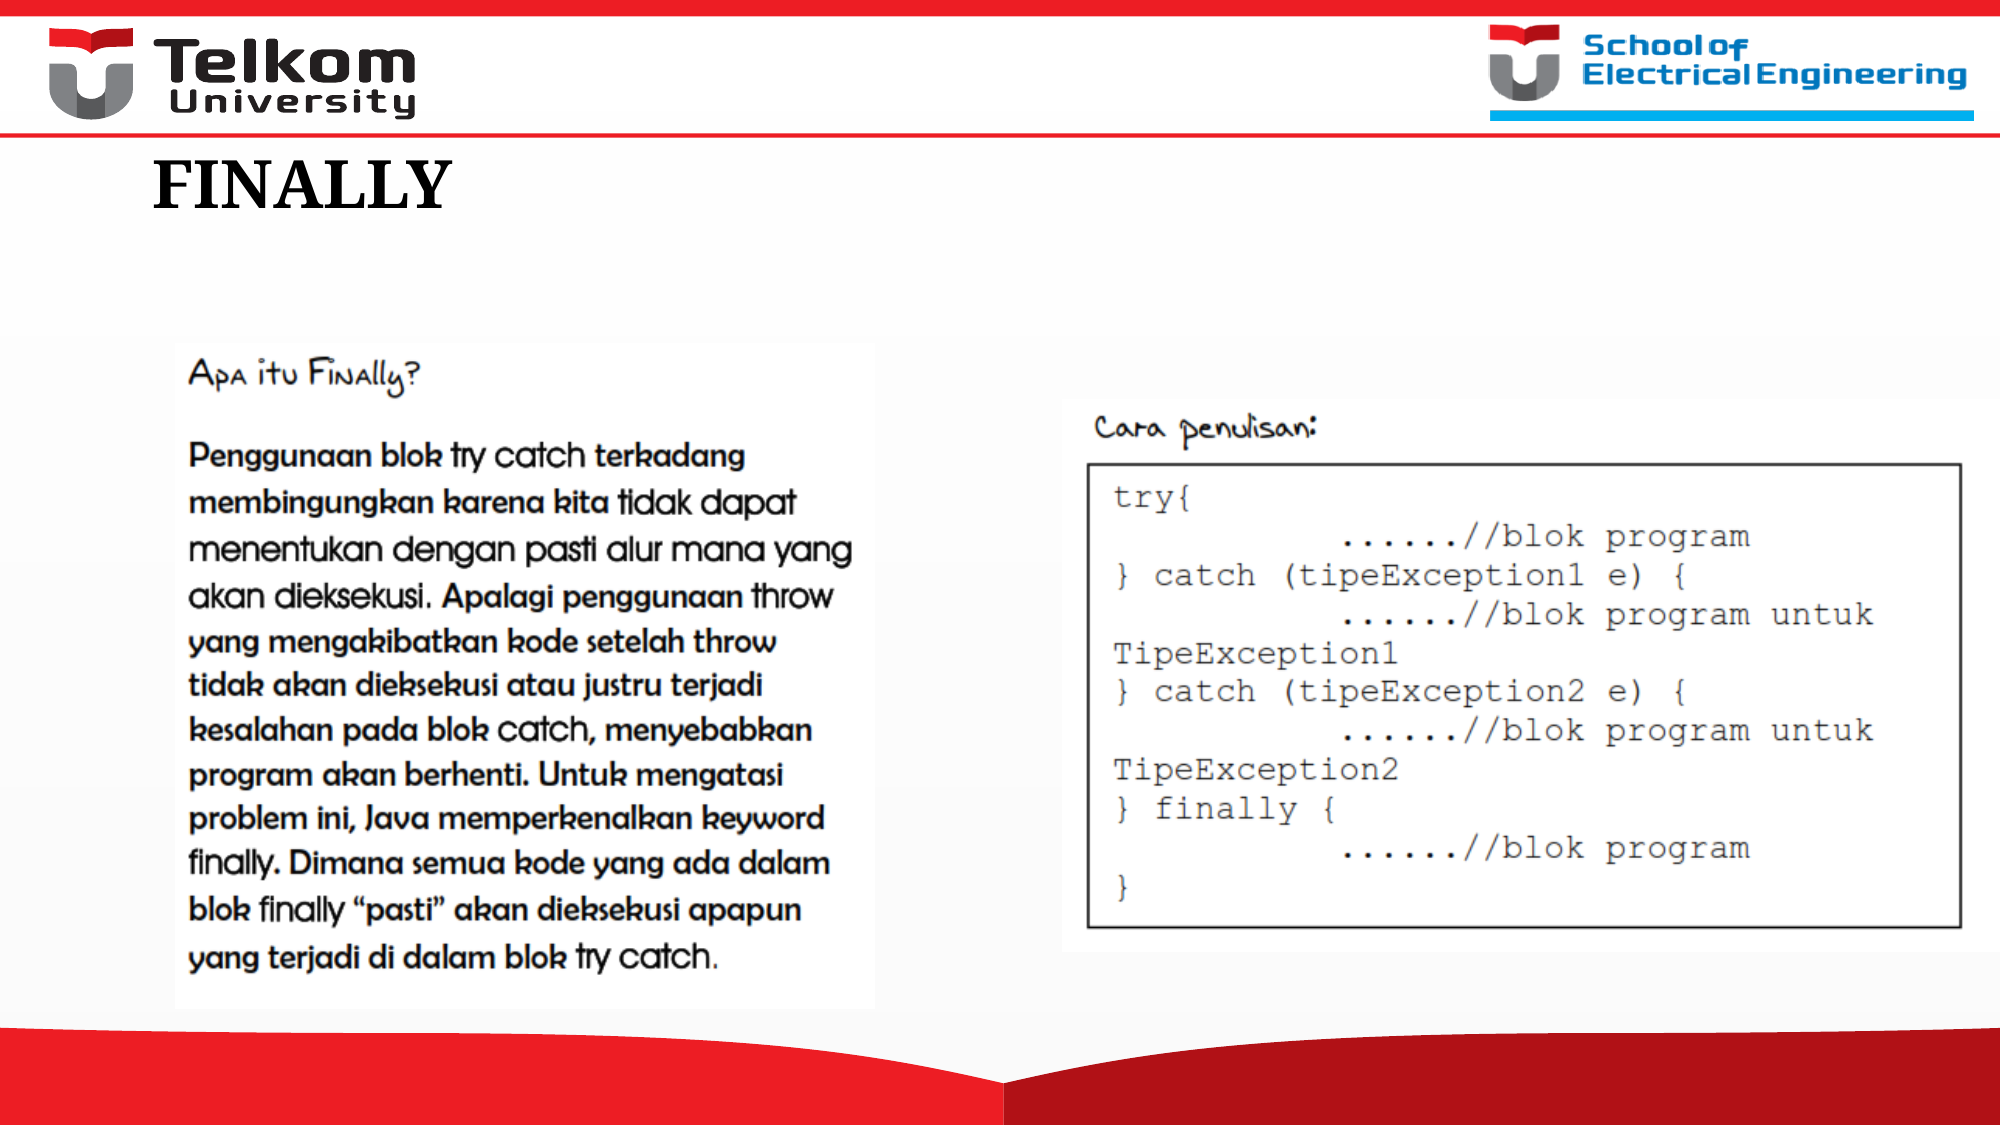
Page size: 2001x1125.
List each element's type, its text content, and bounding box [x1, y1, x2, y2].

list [175, 343, 875, 1009]
picture [1062, 399, 2000, 952]
picture [1479, 24, 1974, 121]
title FINALLY [137, 148, 1863, 225]
